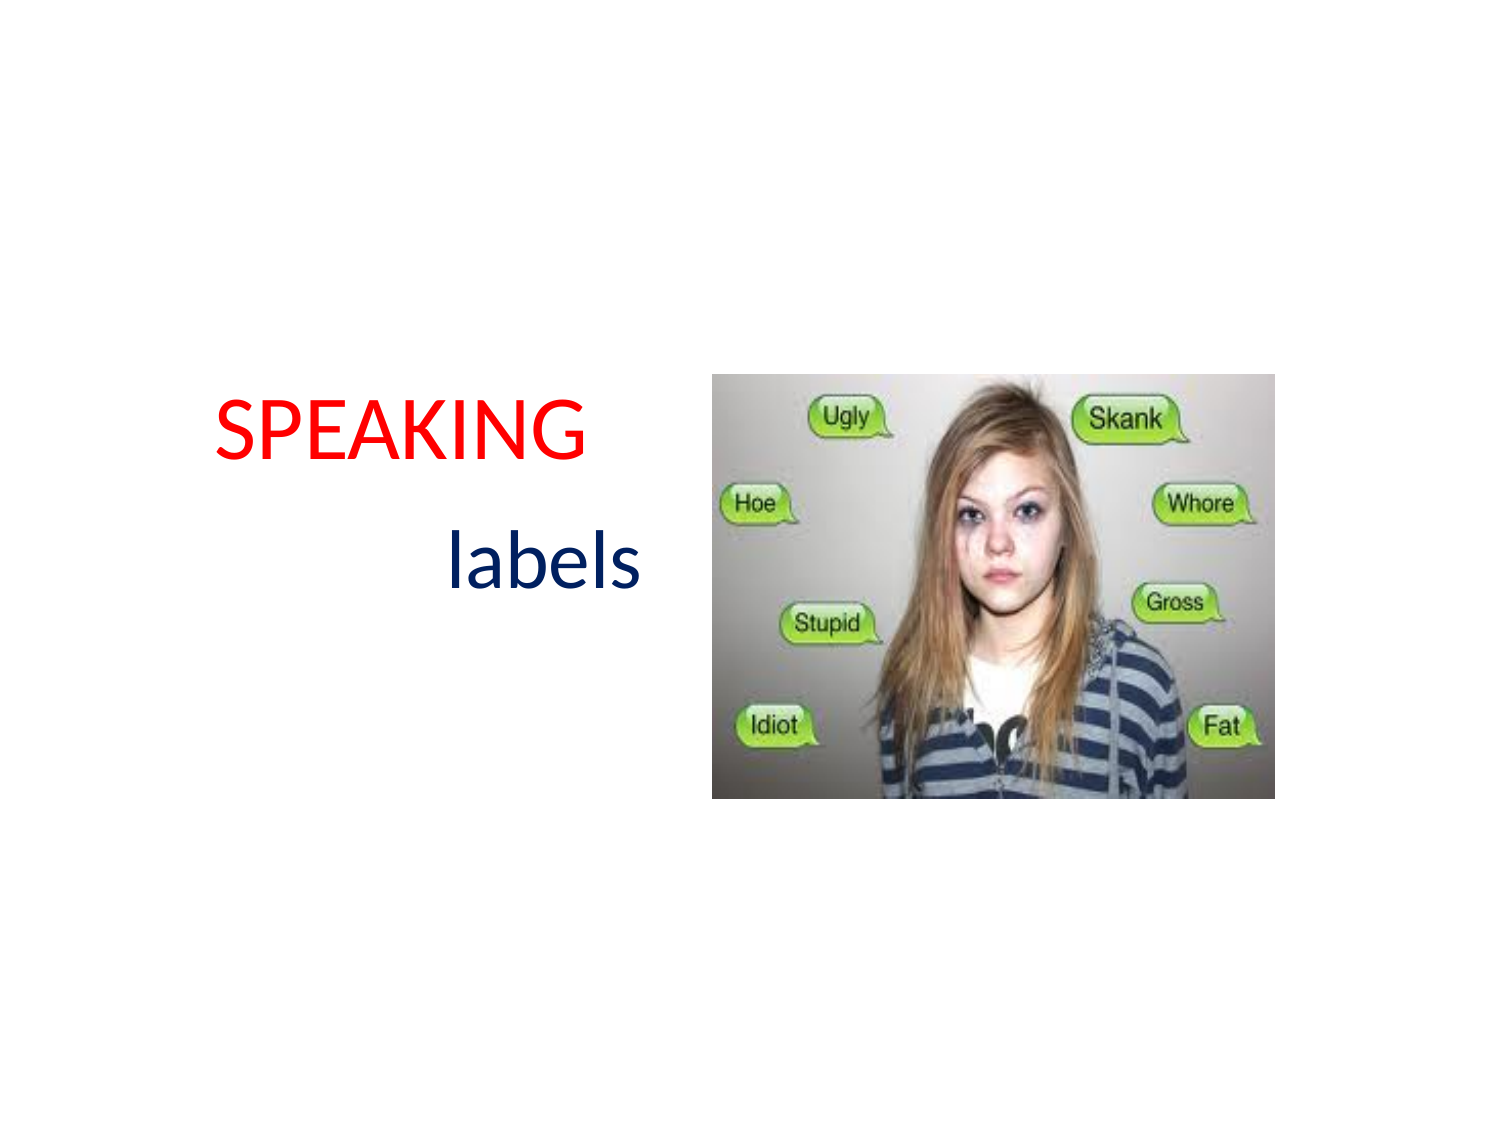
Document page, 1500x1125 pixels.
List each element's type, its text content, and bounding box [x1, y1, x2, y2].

picture [712, 374, 1276, 799]
list SPEAKING labels [75, 262, 1425, 1005]
